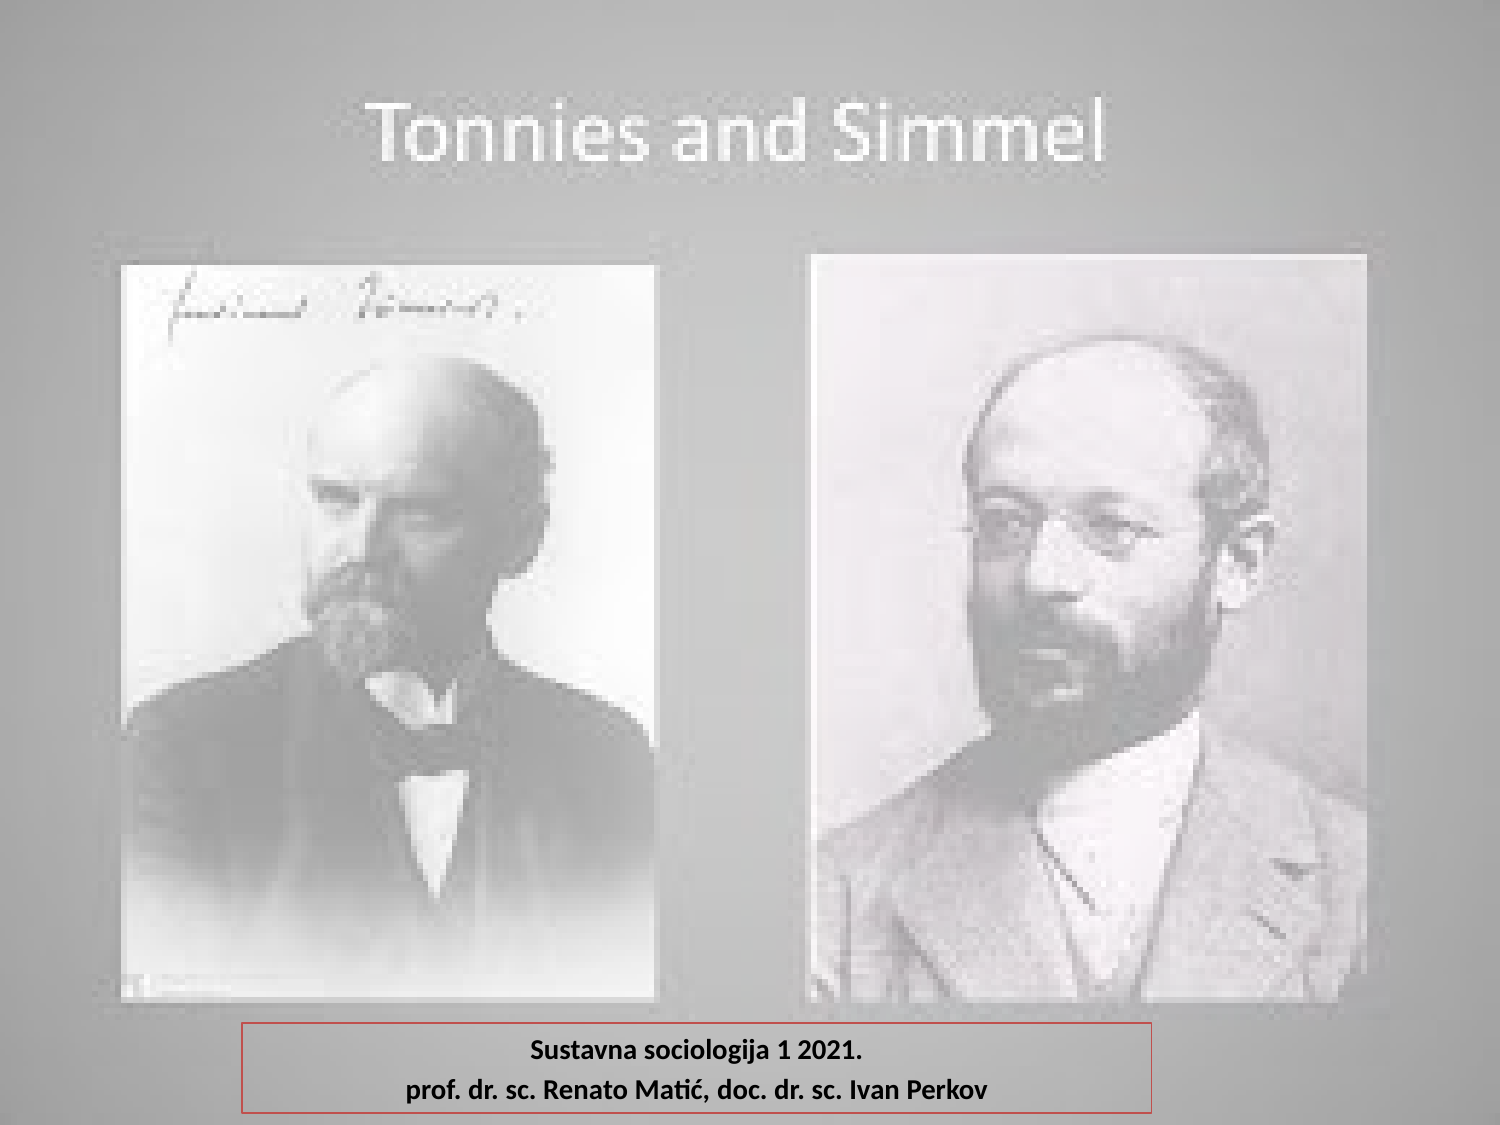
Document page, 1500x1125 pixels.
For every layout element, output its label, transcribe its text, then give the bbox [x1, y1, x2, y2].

subtitle Sustavna sociologija 1 2021. prof. dr. sc. Renato Matić, doc. dr. sc. Ivan Perkov [242, 1023, 1152, 1114]
